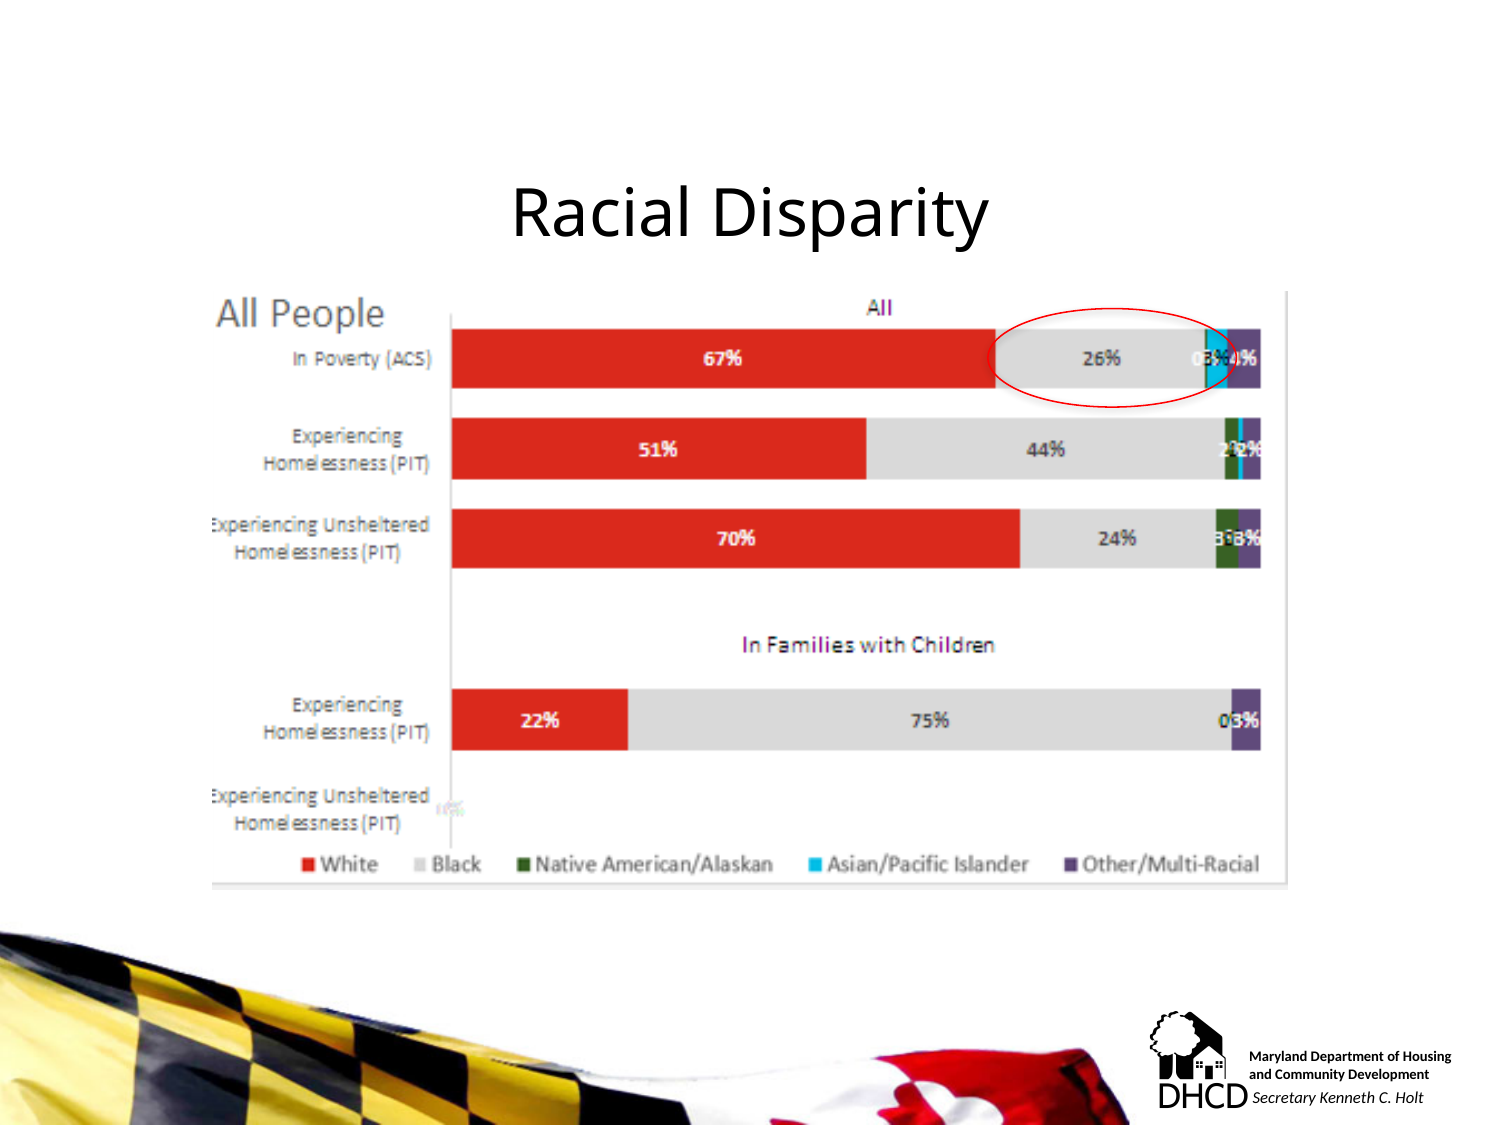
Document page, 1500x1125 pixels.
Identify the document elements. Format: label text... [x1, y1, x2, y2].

picture [0, 0, 1500, 1125]
text_box Racial Disparity [495, 162, 1005, 258]
